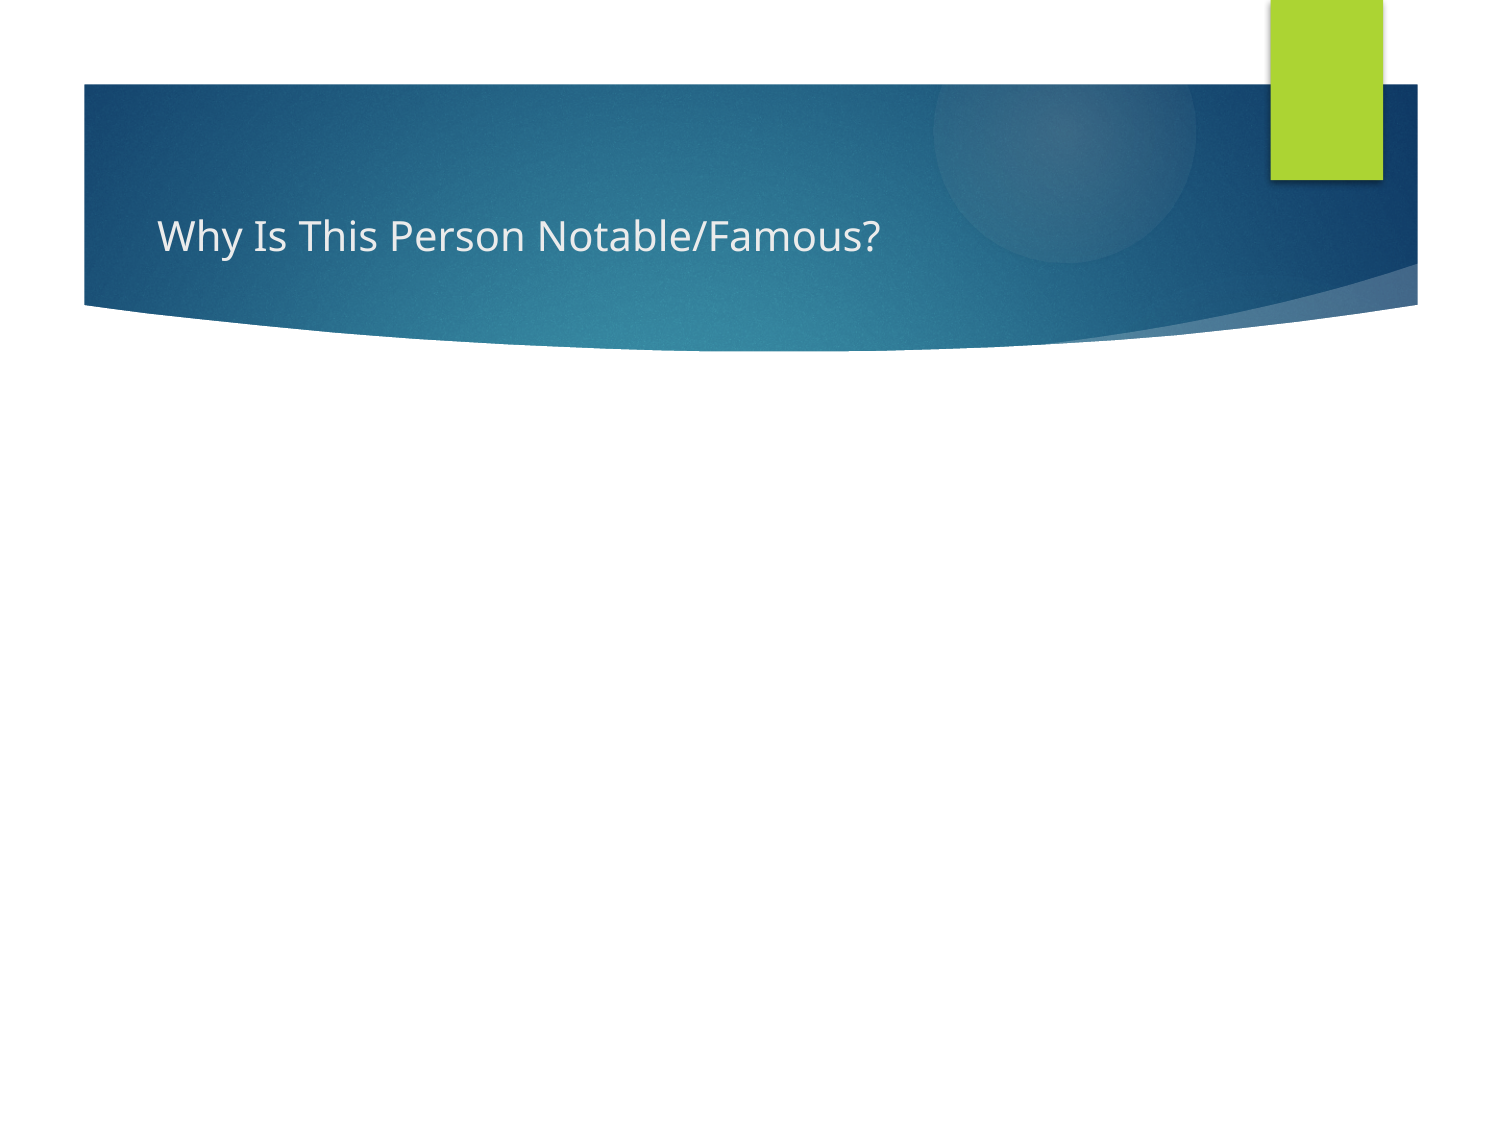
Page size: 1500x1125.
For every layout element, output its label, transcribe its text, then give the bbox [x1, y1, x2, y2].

title Why Is This Person Notable/Famous? [142, 152, 1183, 269]
